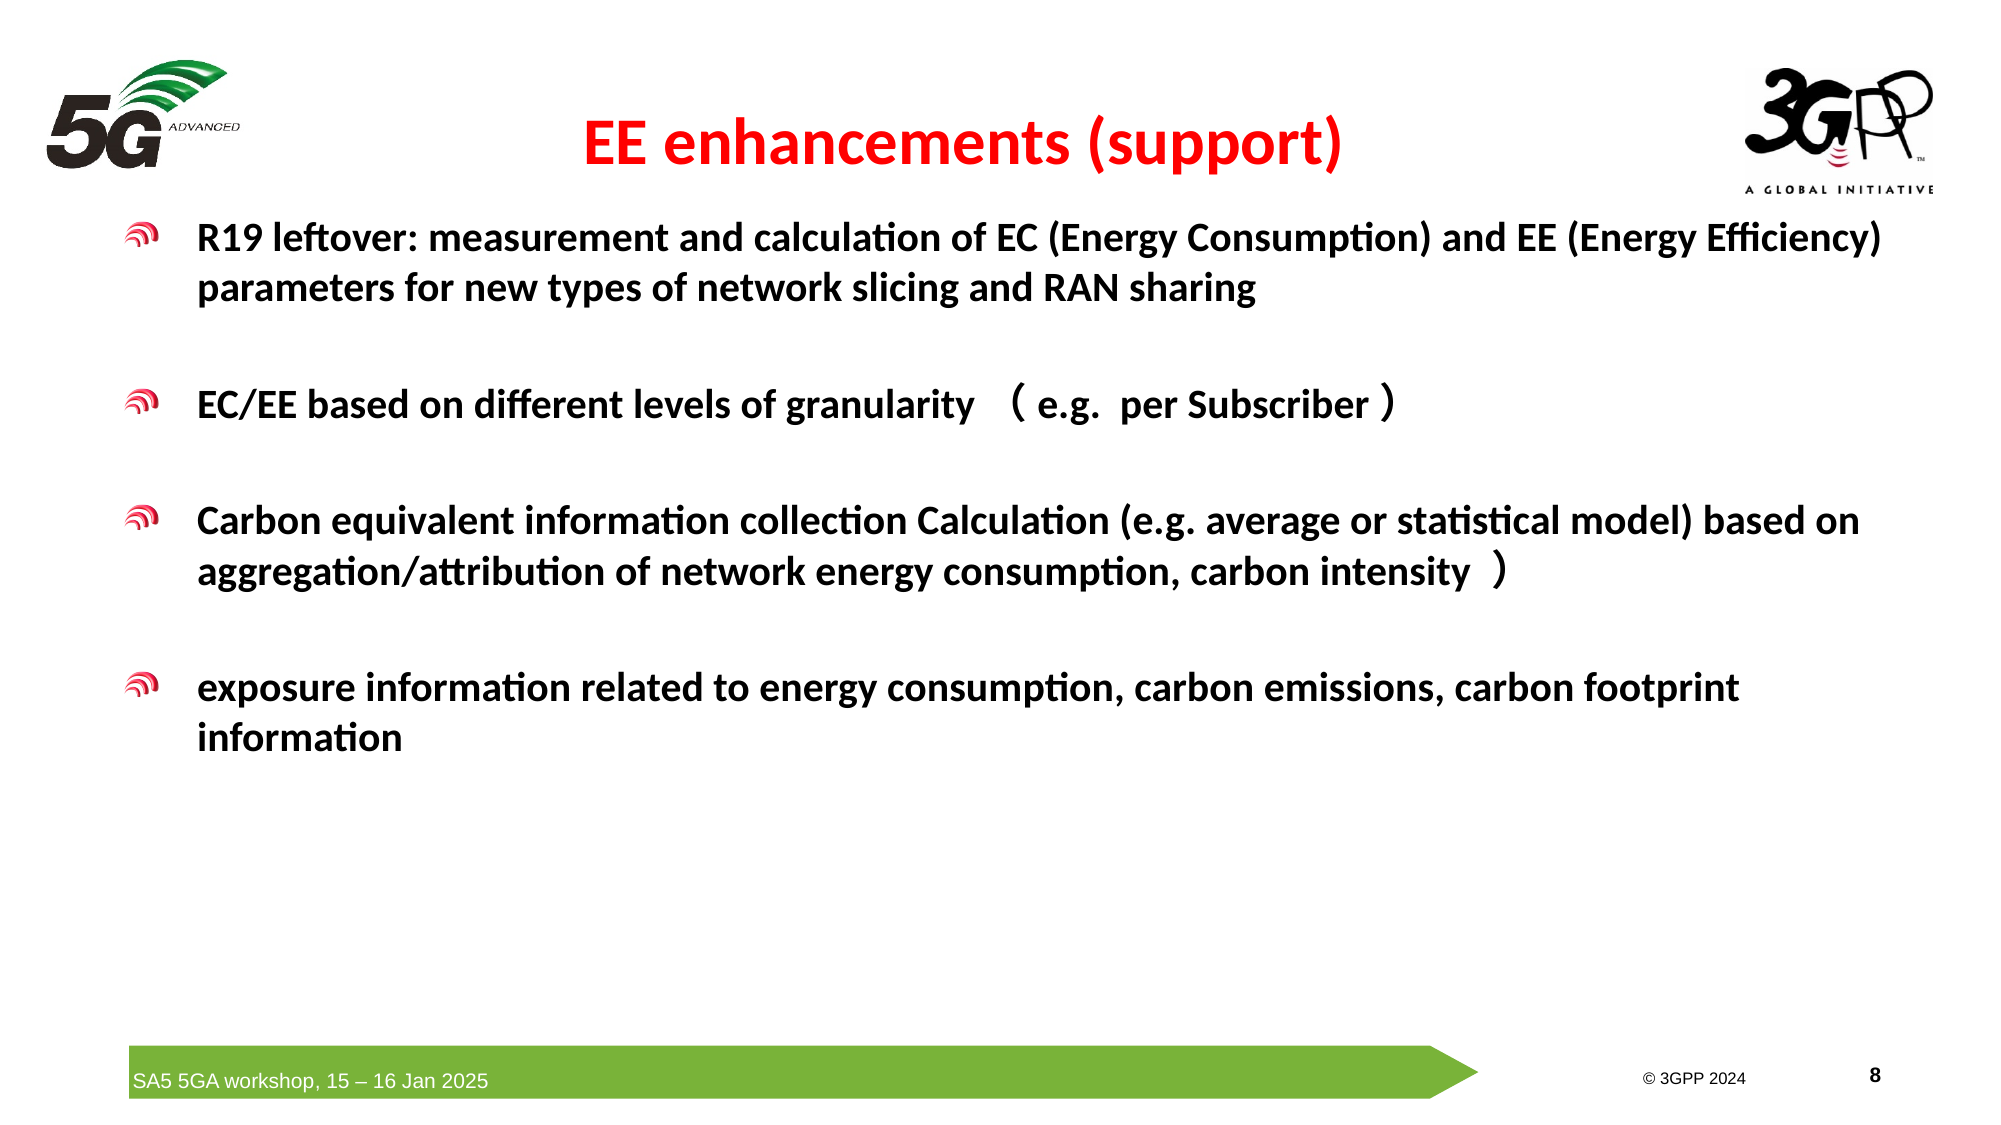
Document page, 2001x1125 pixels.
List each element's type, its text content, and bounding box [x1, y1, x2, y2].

picture [122, 220, 152, 250]
picture [122, 670, 152, 700]
picture [122, 387, 152, 417]
picture [122, 503, 152, 533]
picture [30, 44, 255, 185]
list R19 leftover: measurement and calculation of EC (Energy Consumption) and EE (Energy Efficiency) parameters for new types of network slicing and RAN sharing EC/EE based on different levels of granularity（e.g. per Subscriber） Carbon equivalent information collection Calculation (e.g. average or statistical model) based on aggregation/attribution of network energy consumption, carbon intensity ） exposure information related to energy consumption, carbon emissions, carbon footprint information [107, 202, 1942, 994]
title EE enhancements (support) [217, 44, 1712, 202]
picture [1745, 68, 1933, 194]
